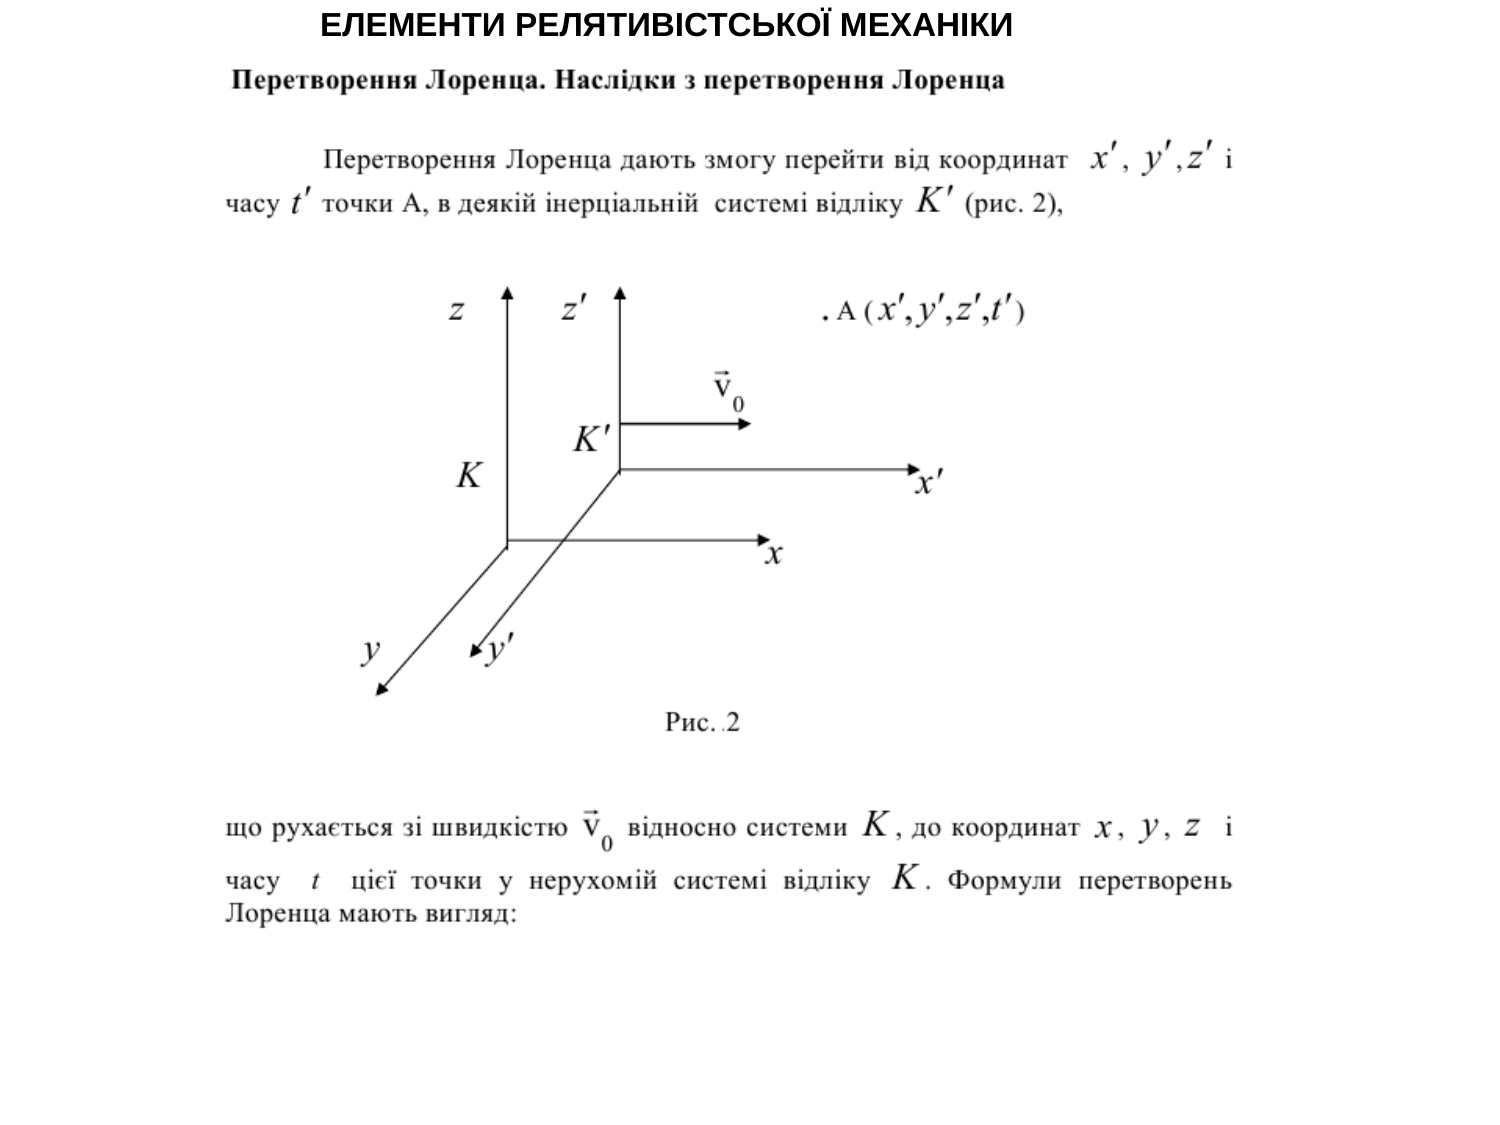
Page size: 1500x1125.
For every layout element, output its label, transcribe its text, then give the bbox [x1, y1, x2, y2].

picture [194, 136, 1253, 936]
text_box ЕЛЕМЕНТИ РЕЛЯТИВІСТСЬКОЇ МЕХАНІКИ [123, 0, 1211, 36]
picture [218, 54, 1021, 101]
